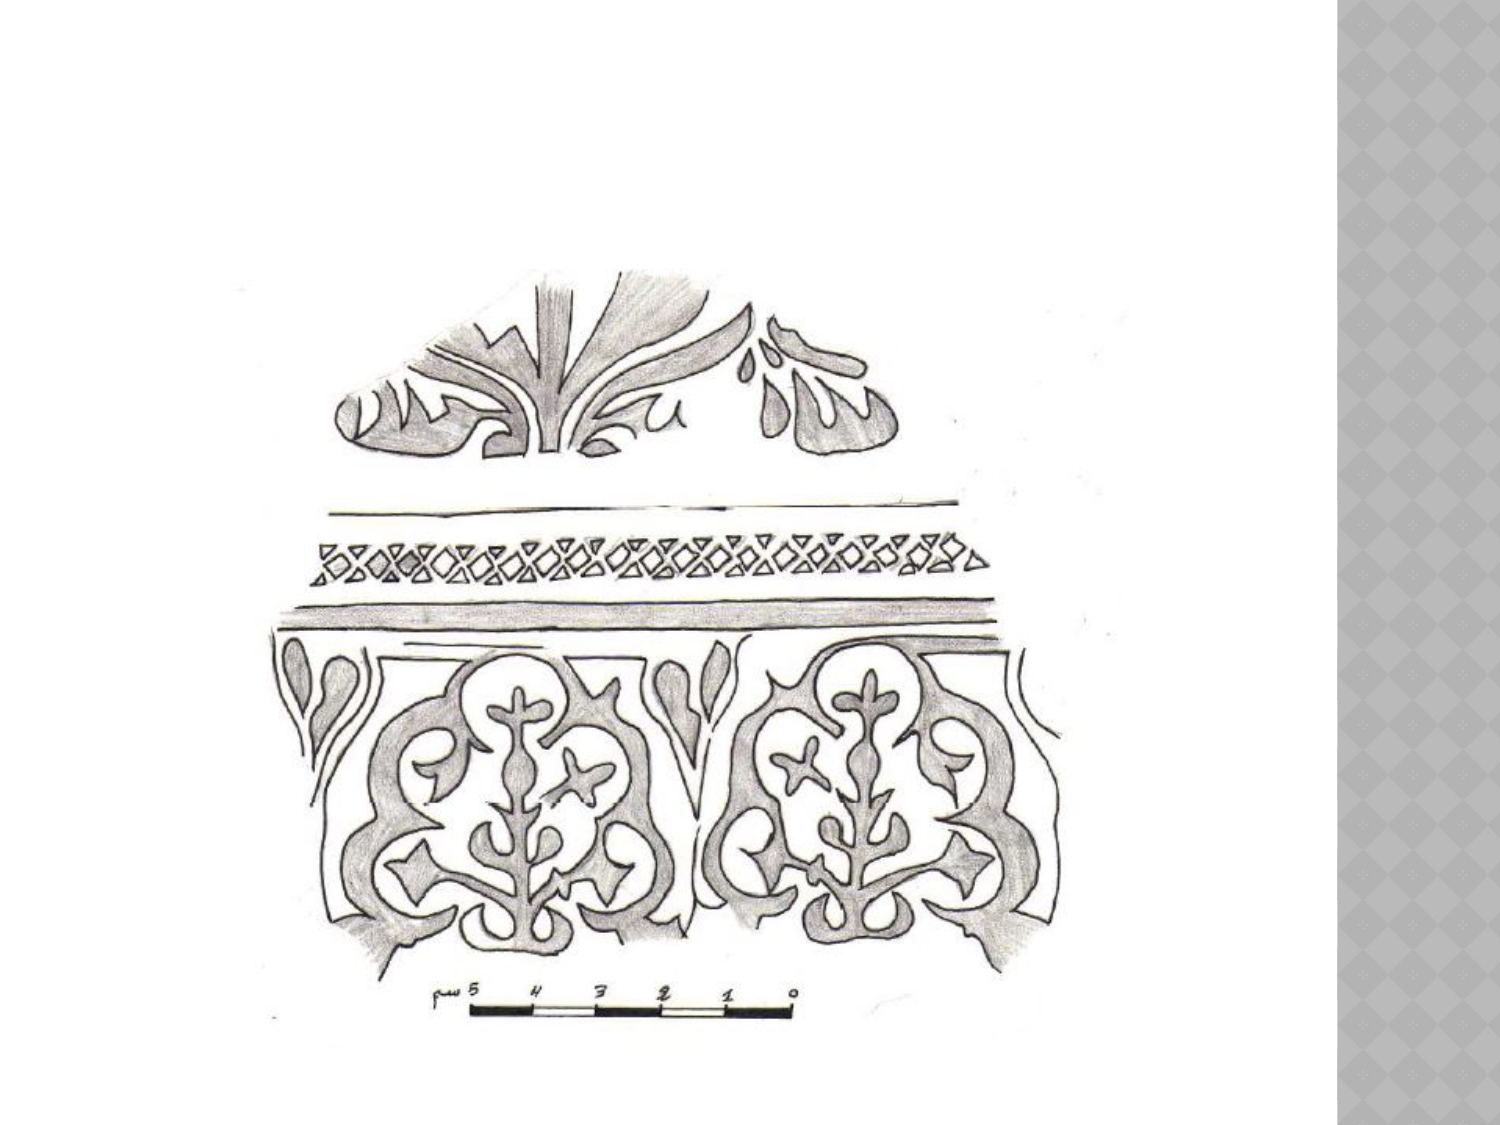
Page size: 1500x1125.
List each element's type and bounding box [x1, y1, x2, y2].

list [204, 268, 1134, 1055]
